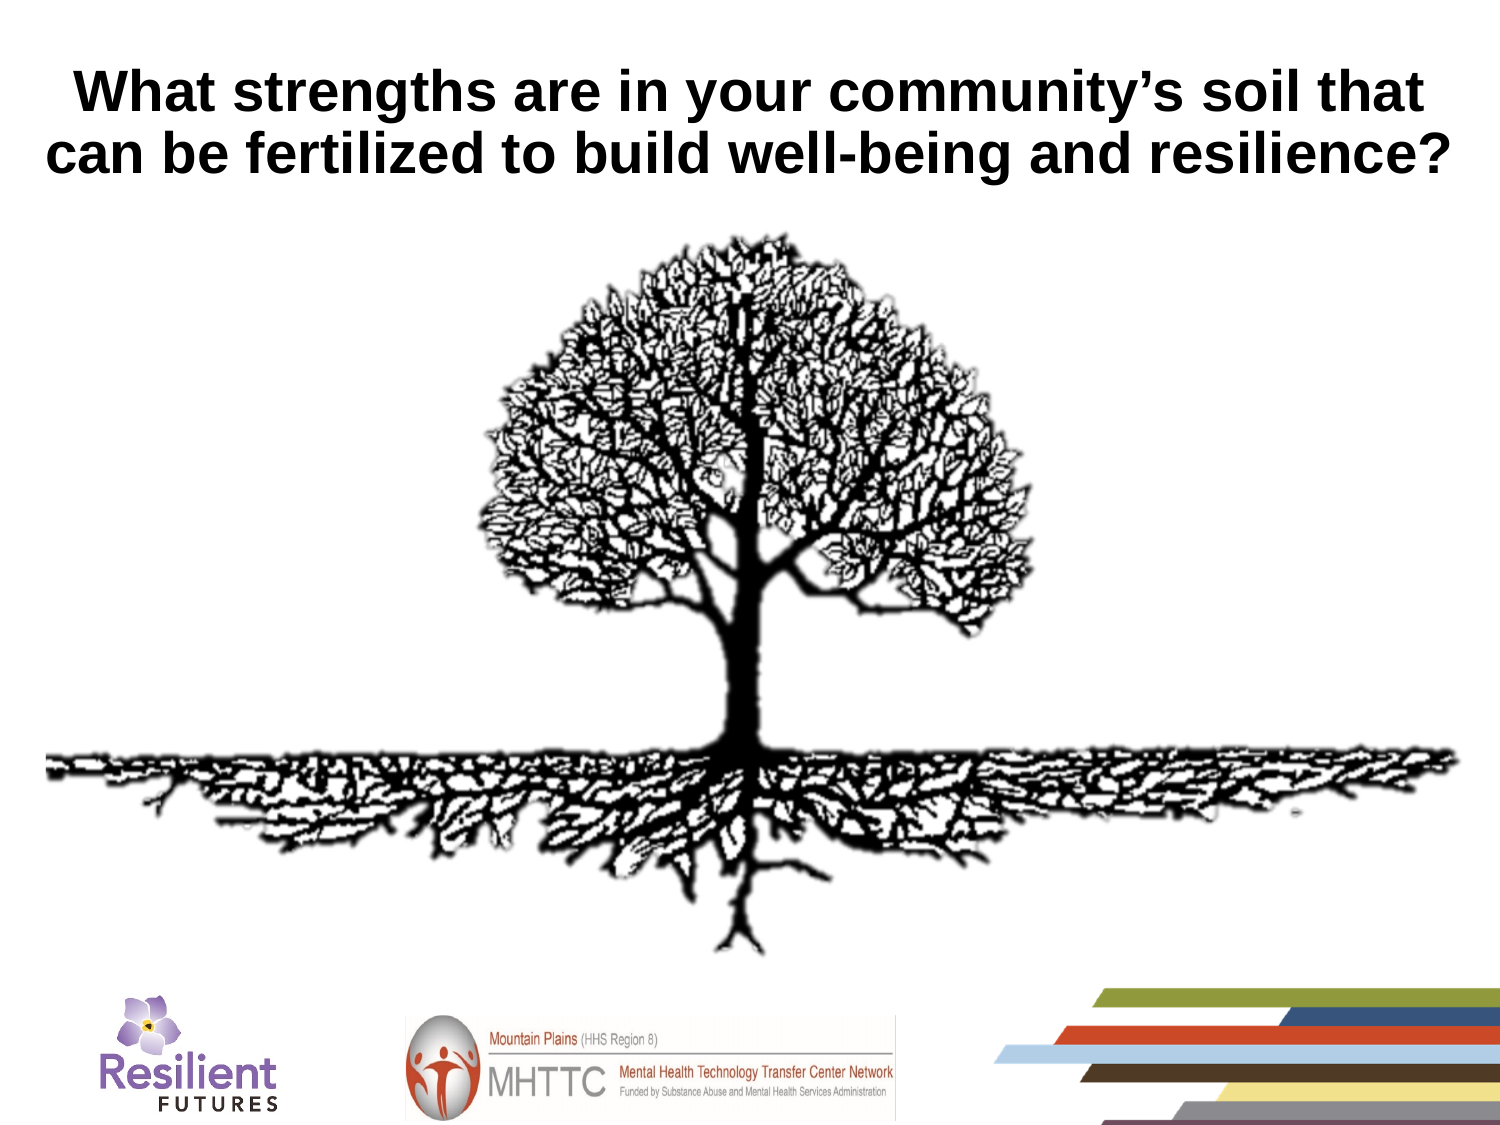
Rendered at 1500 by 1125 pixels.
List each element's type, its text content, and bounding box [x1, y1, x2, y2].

picture [967, 971, 1500, 1125]
picture [86, 982, 291, 1125]
title What strengths are in your community’s soil that can be fertilized to build well-being and resilience? [15, 16, 1485, 231]
picture [31, 191, 1469, 970]
picture [401, 1010, 900, 1125]
